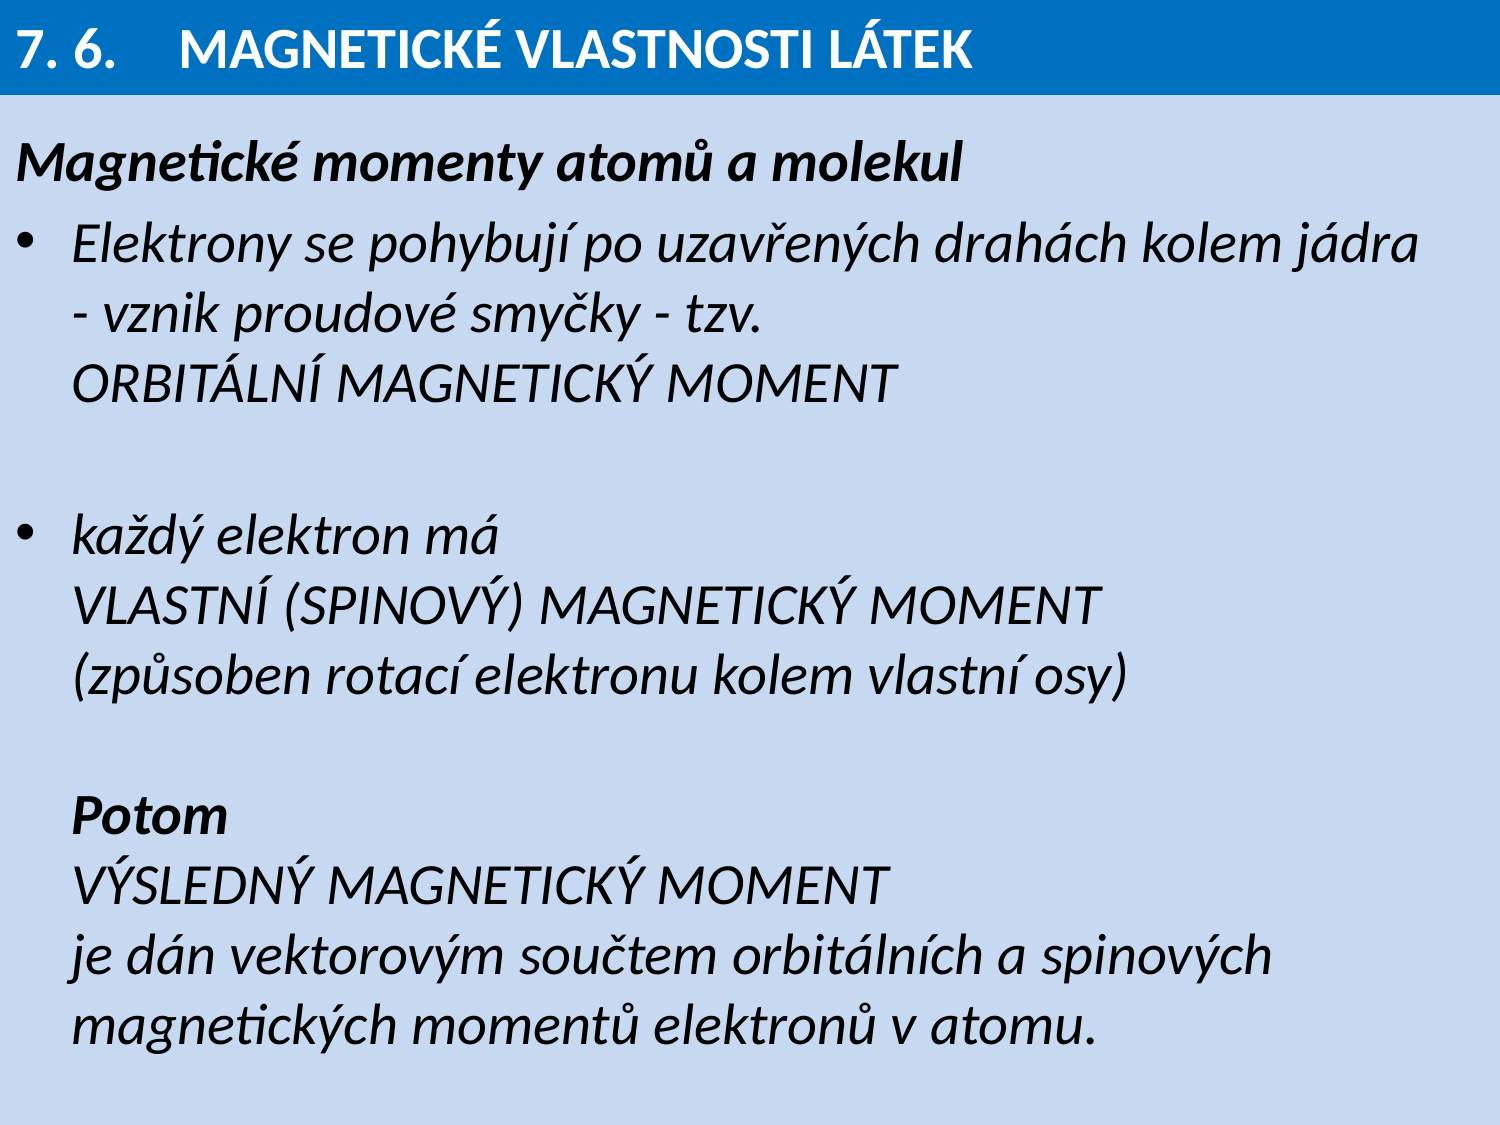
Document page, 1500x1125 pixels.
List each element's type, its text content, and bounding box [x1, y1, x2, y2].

text_box 7. 6. MAGNETICKÉ VLASTNOSTI LÁTEK [0, 0, 1500, 90]
list Magnetické momenty atomů a molekul Elektrony se pohybují po uzavřených drahách kolem jádra - vznik proudové smyčky - tzv. ORBITÁLNÍ MAGNETICKÝ MOMENT každý elektron má VLASTNÍ (SPINOVÝ) MAGNETICKÝ MOMENT (způsoben rotací elektronu kolem vlastní osy) Potom VÝSLEDNÝ MAGNETICKÝ MOMENT je dán vektorovým součtem orbitálních a spinových magnetických momentů elektronů v atomu. [0, 115, 1500, 1064]
